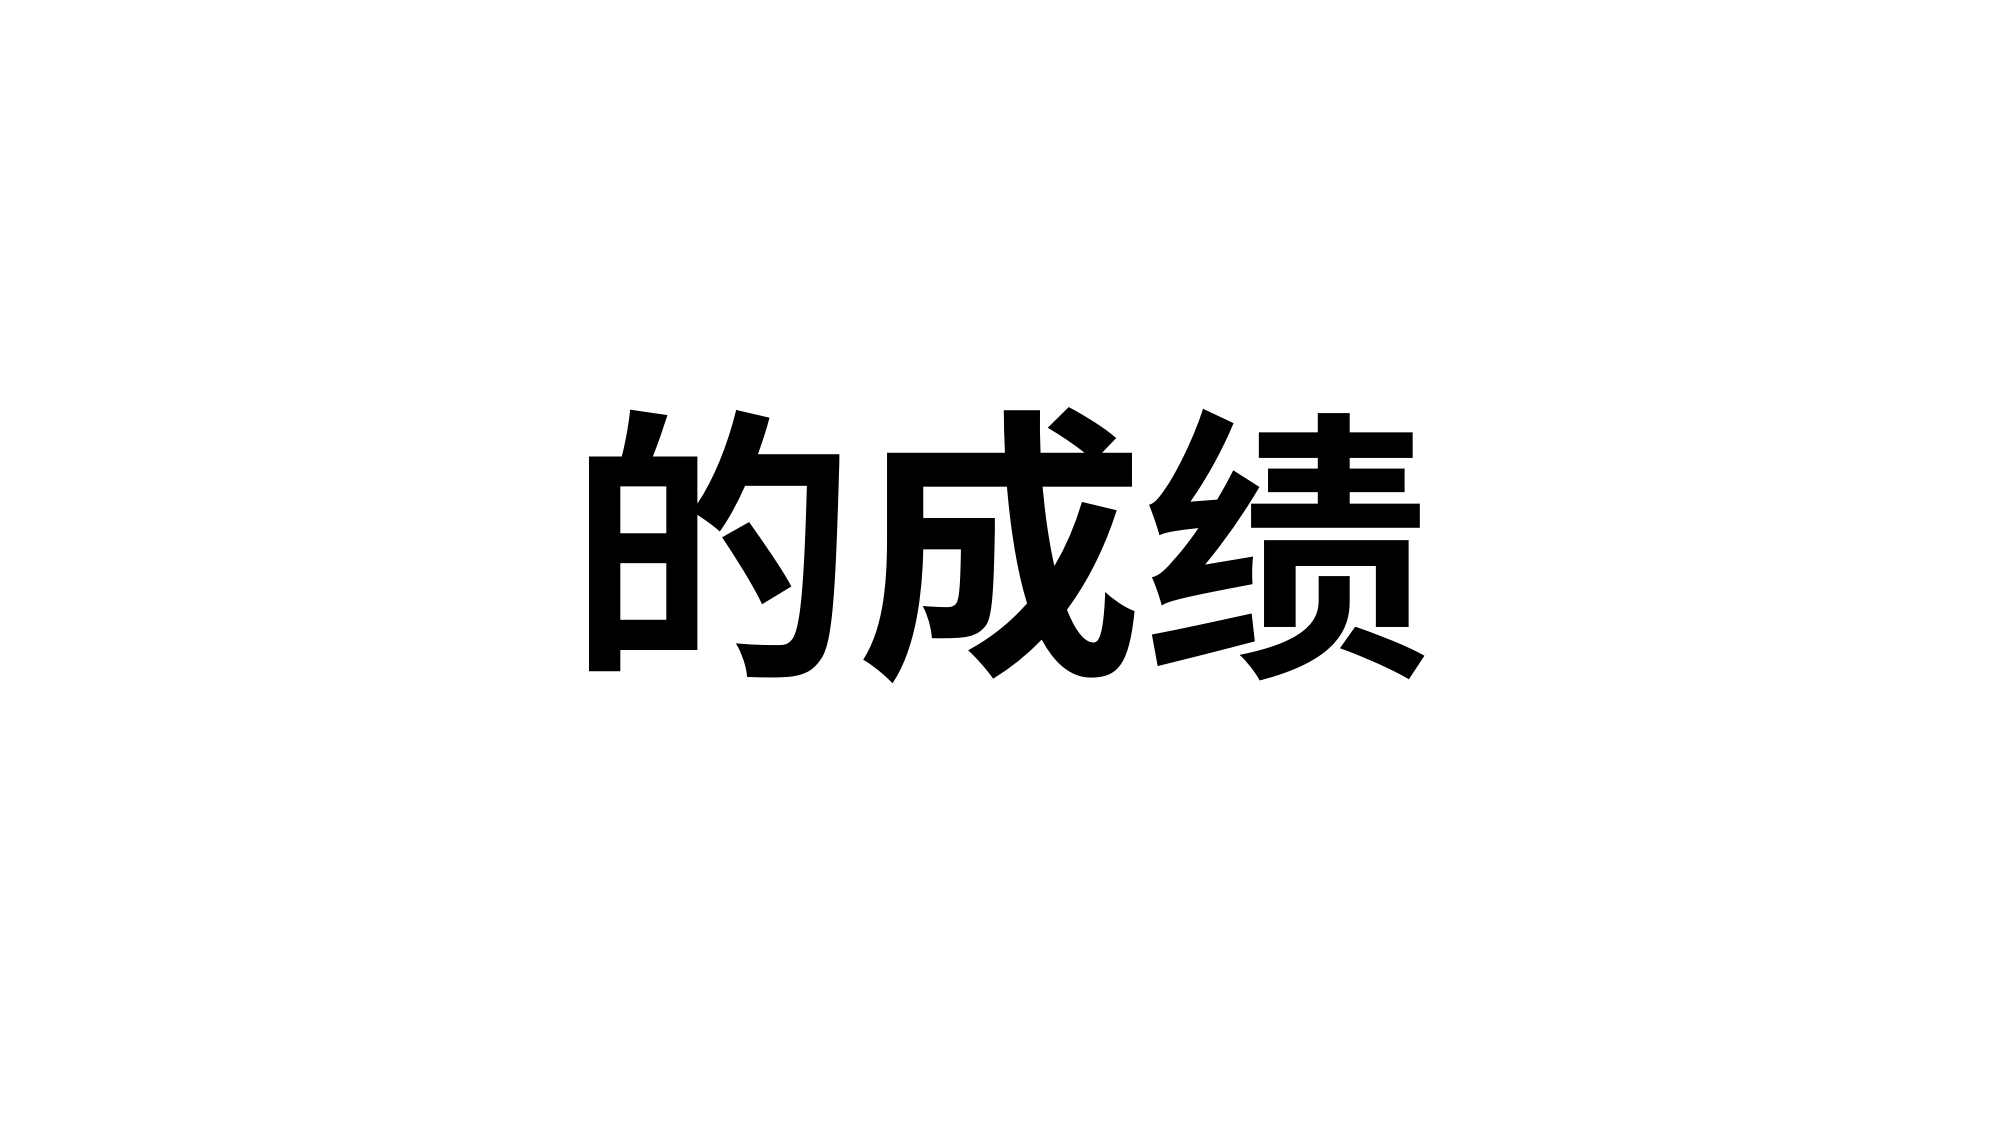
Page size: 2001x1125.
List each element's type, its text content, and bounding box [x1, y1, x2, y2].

text_box 的成绩 [374, 360, 1626, 720]
